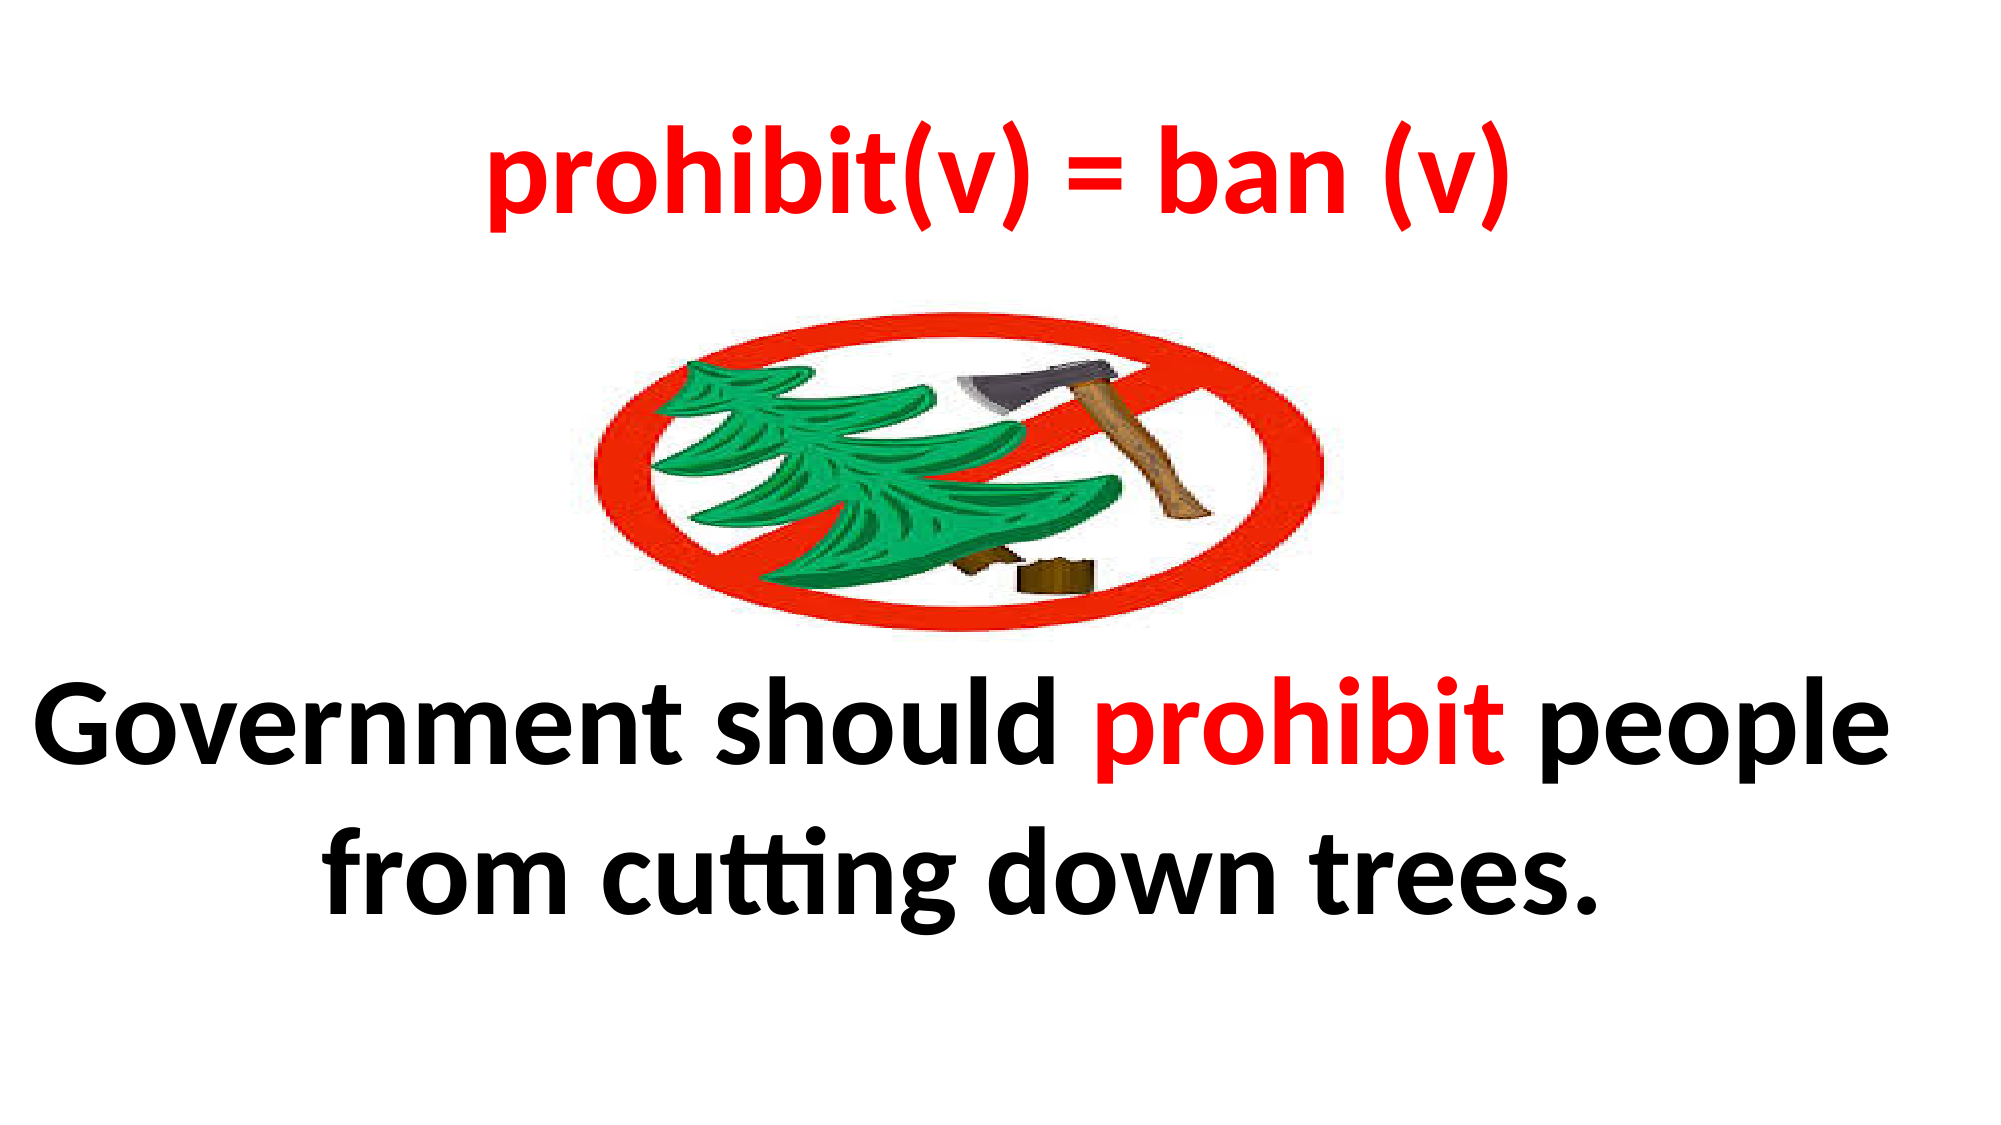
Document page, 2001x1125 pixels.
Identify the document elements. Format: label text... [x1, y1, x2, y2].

text_box Government should prohibit people from cutting down trees. [15, 631, 1911, 947]
picture [506, 272, 1413, 673]
text_box prohibit(v) = ban (v) [89, 81, 1911, 247]
